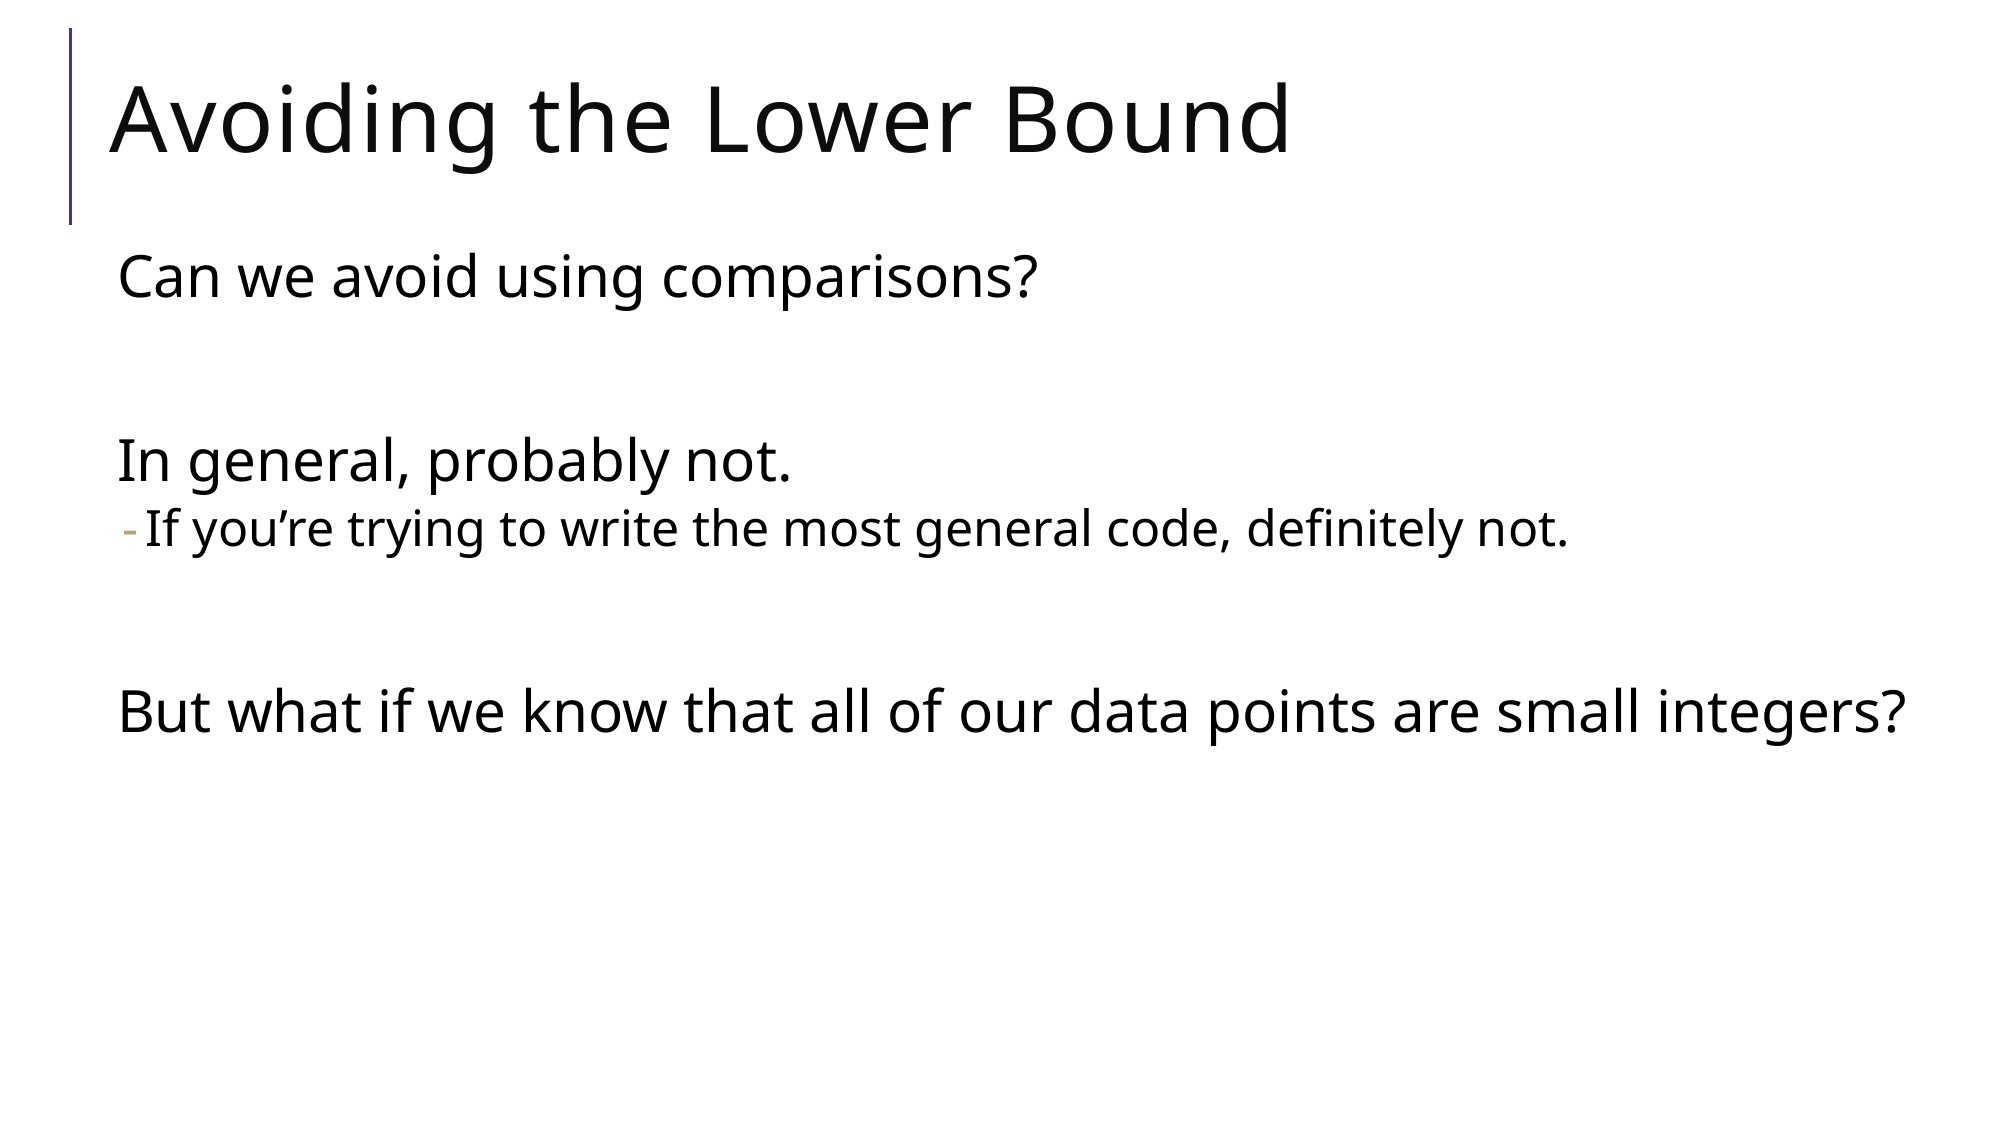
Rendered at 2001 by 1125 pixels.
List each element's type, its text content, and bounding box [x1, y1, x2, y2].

list Can we avoid using comparisons? In general, probably not. If you’re trying to write the most general code, definitely not. But what if we know that all of our data points are small integers? [94, 240, 1930, 1035]
title Avoiding the Lower Bound [94, 43, 1930, 210]
